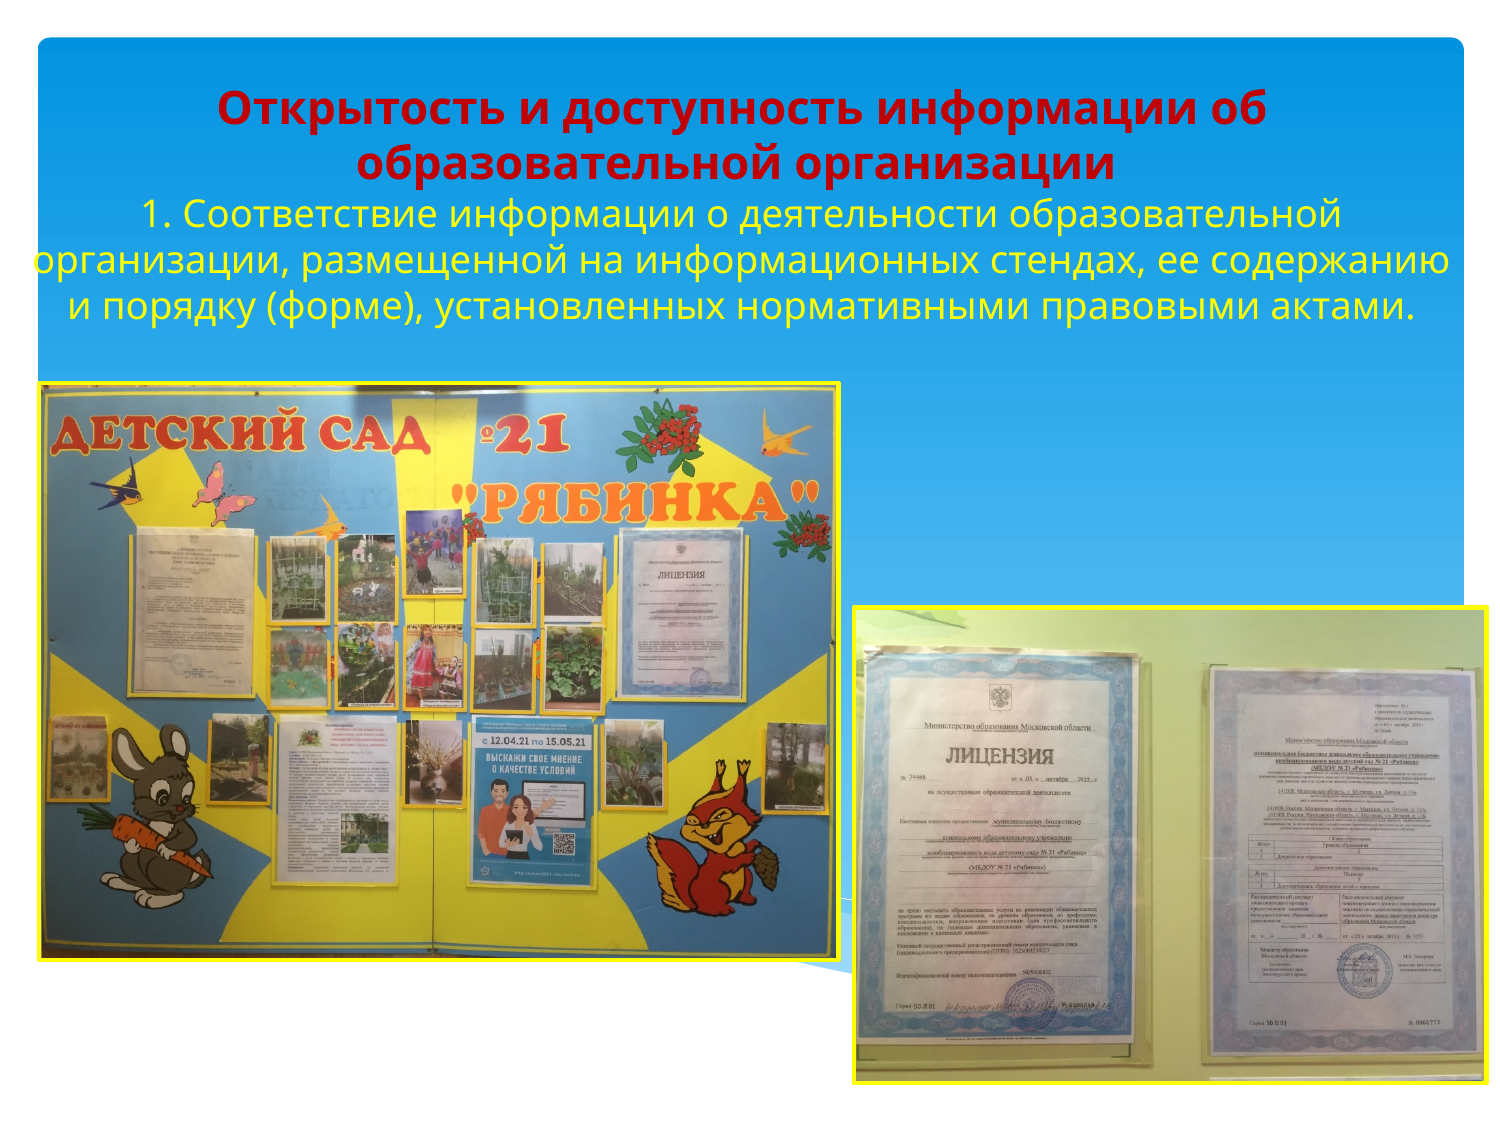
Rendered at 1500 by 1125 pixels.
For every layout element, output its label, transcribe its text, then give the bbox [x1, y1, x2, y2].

picture [856, 609, 1485, 1081]
picture [41, 385, 837, 958]
title Открытость и доступность информации об образовательной организации 1. Соответствие информации о деятельности образовательной организации, размещенной на информационных стендах, ее содержанию и порядку (форме), установленных нормативными правовыми актами. [0, 42, 1485, 335]
